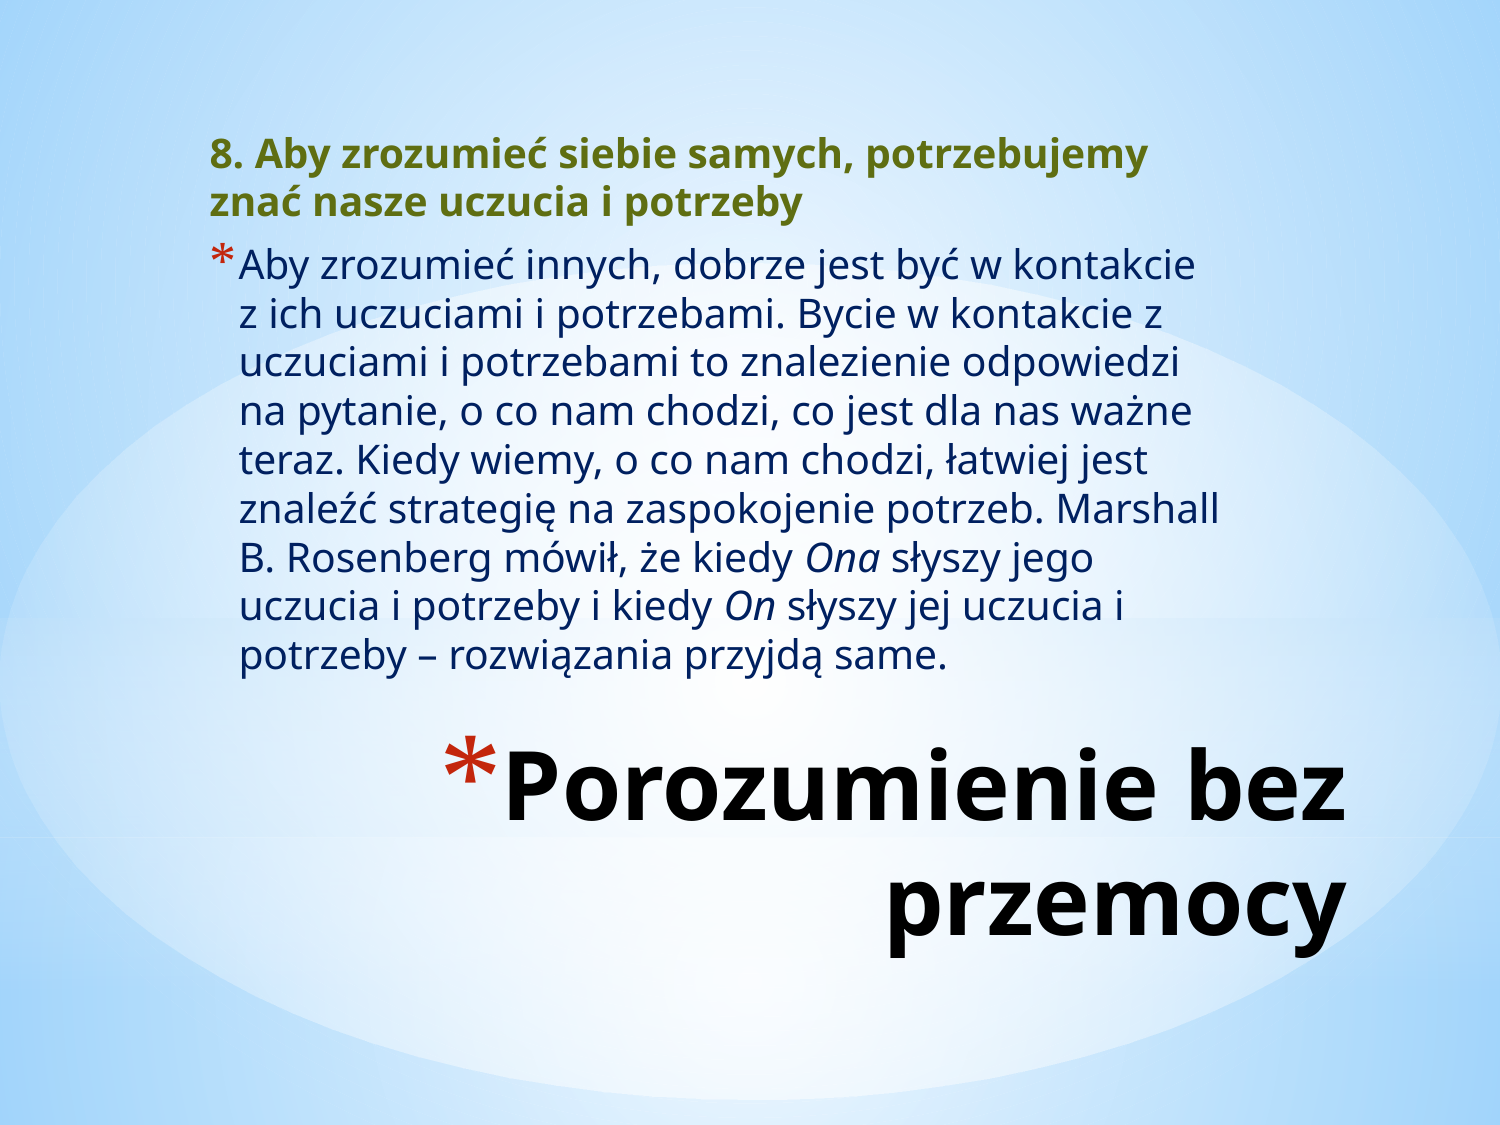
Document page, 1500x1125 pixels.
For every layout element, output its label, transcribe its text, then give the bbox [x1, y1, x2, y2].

list 8. Aby zrozumieć siebie samych, potrzebujemy znać nasze uczucia i potrzeby Aby zrozumieć innych, dobrze jest być w kontakcie z ich uczuciami i potrzebami. Bycie w kontakcie z uczuciami i potrzebami to znalezienie odpowiedzi na pytanie, o co nam chodzi, co jest dla nas ważne teraz. Kiedy wiemy, o co nam chodzi, łatwiej jest znaleźć strategię na zaspokojenie potrzeb. Marshall B. Rosenberg mówił, że kiedy Ona słyszy jego uczucia i potrzeby i kiedy On słyszy jej uczucia i potrzeby – rozwiązania przyjdą same. [187, 120, 1238, 690]
title Porozumienie bez przemocy [294, 717, 1363, 905]
